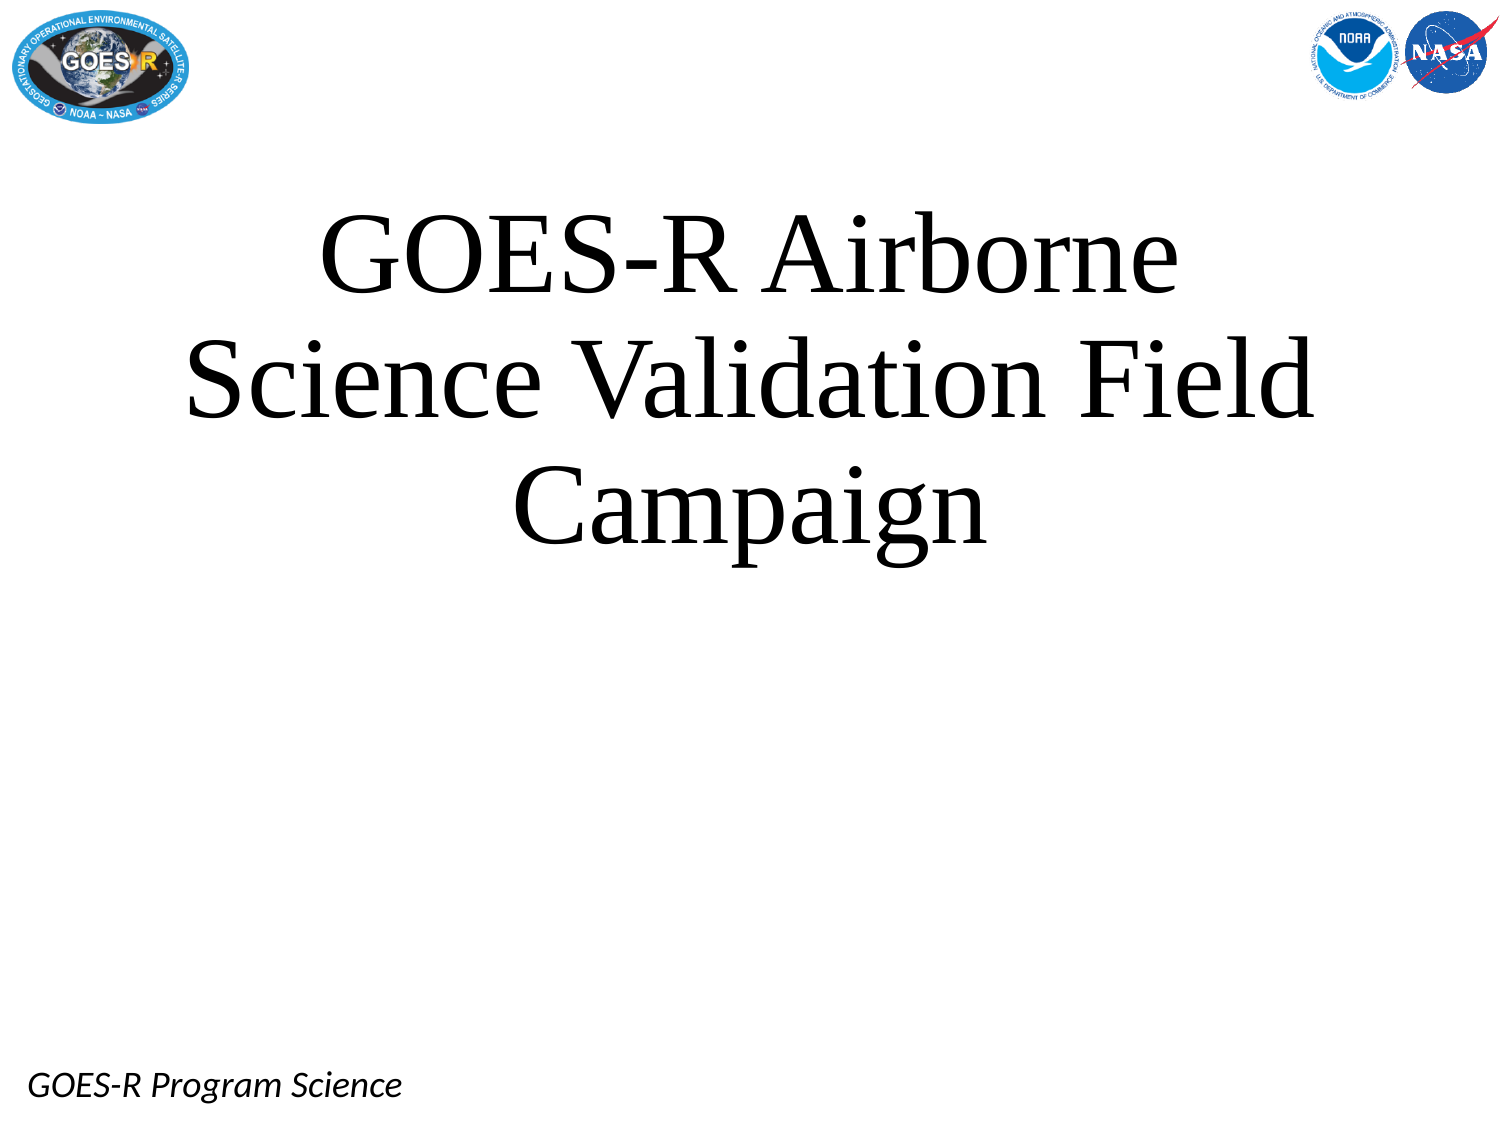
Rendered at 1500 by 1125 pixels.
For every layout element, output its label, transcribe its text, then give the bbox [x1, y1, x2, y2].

text_box GOES-R Program Science [12, 1052, 418, 1113]
picture [12, 10, 189, 124]
title GOES-R Airborne Science Validation Field Campaign [112, 184, 1388, 576]
picture [1309, 10, 1500, 101]
